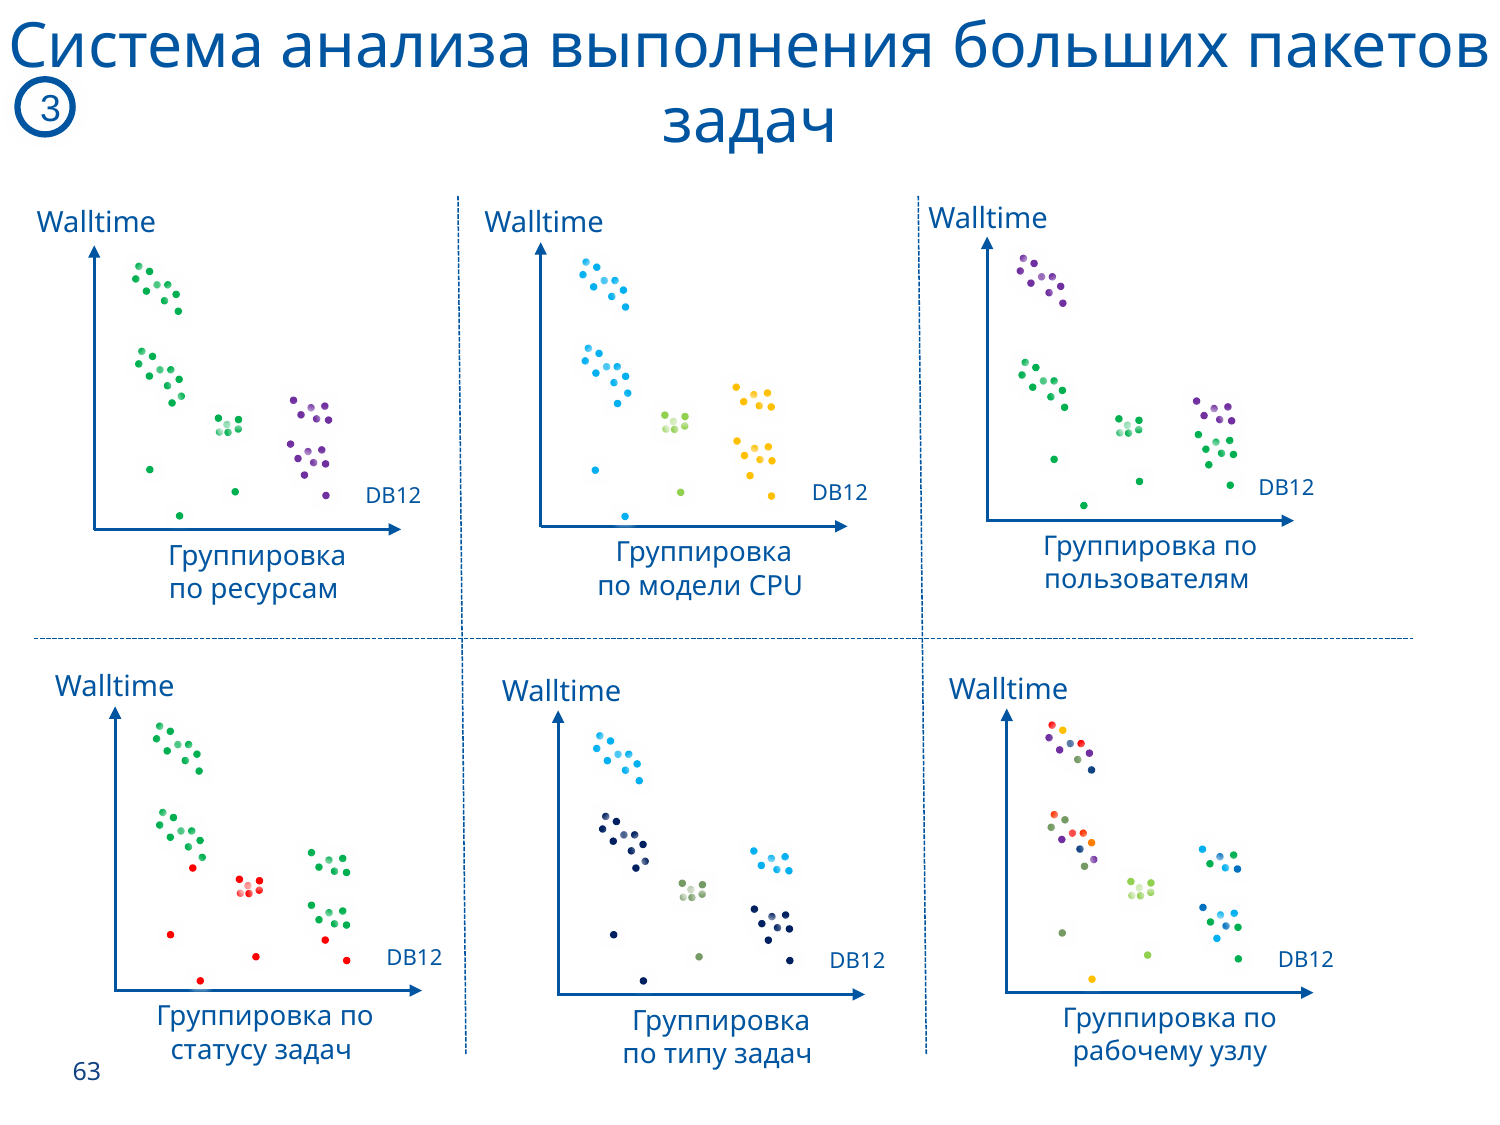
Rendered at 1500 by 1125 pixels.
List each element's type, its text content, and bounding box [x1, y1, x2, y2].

text_box [1060, 815, 1070, 825]
text_box [1087, 767, 1097, 775]
text_box [141, 286, 151, 296]
text_box [756, 860, 764, 870]
text_box [621, 766, 627, 775]
text_box [1233, 922, 1243, 932]
text_box [165, 832, 175, 842]
text_box [293, 454, 300, 462]
text_box [338, 906, 348, 912]
text_box [134, 359, 139, 368]
text_box [780, 852, 790, 858]
text_box [676, 487, 686, 497]
text_box 3 [1256, 984, 1323, 994]
text_box Группировка по рабочему узлу [1047, 1003, 1293, 1076]
text_box [183, 842, 190, 852]
text_box [694, 952, 704, 962]
text_box [234, 874, 244, 884]
text_box DB12 [365, 935, 448, 992]
text_box Walltime [16, 195, 177, 253]
text_box [1055, 745, 1065, 755]
text_box Система анализа выполнения больших пакетов задач [0, 0, 1500, 162]
text_box [320, 935, 330, 945]
text_box [1135, 476, 1144, 486]
text_box [188, 863, 198, 873]
text_box [342, 956, 352, 966]
text_box [1228, 449, 1238, 459]
text_box [296, 410, 304, 420]
text_box [697, 880, 707, 890]
text_box [234, 415, 243, 425]
text_box [314, 915, 322, 925]
text_box [1199, 411, 1207, 421]
text_box [763, 935, 773, 945]
text_box [757, 919, 765, 928]
text_box [180, 756, 186, 766]
text_box [749, 846, 759, 855]
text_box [918, 195, 927, 1055]
text_box [608, 836, 618, 846]
text_box [745, 471, 755, 481]
text_box [781, 910, 791, 916]
text_box [1049, 454, 1059, 464]
text_box [1205, 859, 1213, 869]
text_box Walltime [35, 659, 195, 716]
text_box [1060, 404, 1070, 412]
text_box Walltime [481, 665, 642, 722]
text_box [1193, 430, 1203, 438]
text_box [1198, 902, 1208, 911]
text_box [620, 511, 630, 518]
text_box [338, 853, 348, 860]
text_box [609, 378, 614, 388]
text_box [195, 768, 204, 776]
text_box [609, 930, 619, 940]
text_box [131, 274, 136, 283]
text_box Группировка по типу задач [598, 1004, 844, 1078]
text_box [762, 388, 772, 394]
text_box [148, 351, 157, 361]
text_box [1076, 739, 1085, 745]
text_box [152, 734, 157, 743]
text_box [175, 511, 185, 521]
text_box [1080, 861, 1090, 871]
text_box [1044, 288, 1049, 298]
text_box 3 [16, 78, 74, 136]
text_box [1084, 748, 1094, 758]
text_box [610, 276, 618, 282]
text_box [321, 459, 331, 469]
text_box [767, 456, 777, 466]
text_box [195, 976, 205, 982]
text_box [784, 866, 794, 876]
text_box Группировка по ресурсам [134, 540, 380, 613]
text_box [1031, 363, 1041, 373]
text_box [660, 410, 670, 420]
text_box [677, 878, 687, 888]
text_box [602, 756, 612, 766]
text_box [165, 726, 175, 736]
text_box [1057, 928, 1067, 938]
text_box [184, 740, 192, 746]
text_box [591, 368, 601, 378]
text_box [192, 749, 202, 759]
text_box [626, 846, 631, 855]
text_box [598, 824, 603, 834]
text_box [1126, 876, 1136, 886]
text_box [1015, 266, 1021, 275]
text_box [1056, 281, 1066, 291]
text_box [1233, 954, 1243, 964]
slide_number 63 [33, 1042, 117, 1103]
text_box [320, 401, 330, 407]
text_box [766, 402, 776, 412]
text_box [1225, 436, 1235, 442]
text_box [632, 759, 642, 769]
text_box [592, 262, 602, 272]
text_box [457, 195, 467, 1055]
text_box Группировка по пользователям [1027, 530, 1273, 604]
text_box [324, 415, 334, 425]
text_box [1087, 838, 1097, 848]
text_box [1229, 908, 1239, 915]
text_box [286, 439, 295, 447]
text_box [155, 820, 160, 830]
text_box [766, 491, 776, 501]
text_box [1212, 933, 1222, 943]
text_box Группировка по модели CPU [581, 536, 827, 610]
text_box DB12 [1237, 465, 1336, 522]
text_box [1017, 370, 1022, 379]
text_box [1058, 725, 1068, 735]
text_box [195, 836, 205, 845]
text_box [621, 304, 631, 312]
text_box [631, 863, 641, 873]
text_box [1075, 845, 1080, 854]
text_box DB12 [790, 471, 890, 528]
text_box [1044, 733, 1050, 742]
text_box [1192, 396, 1202, 405]
text_box [251, 952, 261, 962]
text_box [160, 296, 166, 306]
text_box [594, 348, 604, 358]
text_box [680, 412, 690, 422]
text_box DB12 [808, 939, 907, 996]
text_box [1205, 917, 1214, 926]
text_box [589, 282, 599, 292]
text_box [1058, 300, 1068, 308]
text_box [174, 308, 183, 316]
text_box [1201, 444, 1209, 451]
text_box [342, 920, 351, 930]
text_box [1146, 878, 1156, 888]
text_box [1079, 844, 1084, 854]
text_box [321, 491, 331, 500]
text_box DB12 [344, 474, 443, 531]
text_box [590, 465, 600, 475]
text_box [314, 862, 322, 872]
text_box [1046, 822, 1052, 832]
text_box [145, 266, 155, 276]
text_box [1204, 460, 1214, 470]
text_box [739, 397, 747, 407]
text_box Walltime [935, 662, 1089, 719]
text_box [342, 867, 351, 877]
text_box [144, 371, 154, 381]
text_box [171, 289, 181, 299]
text_box [1073, 755, 1079, 765]
text_box [306, 900, 316, 909]
text_box [606, 736, 616, 746]
text_box [1026, 278, 1036, 288]
text_box Группировка по статусу задач [137, 1000, 393, 1074]
text_box [732, 436, 742, 444]
text_box [213, 413, 223, 423]
text_box [1114, 414, 1124, 424]
text_box [254, 876, 264, 886]
text_box [1223, 402, 1233, 408]
text_box Walltime [475, 195, 624, 253]
text_box [1143, 950, 1153, 960]
text_box [1046, 392, 1052, 402]
text_box [638, 976, 648, 986]
text_box [638, 839, 648, 849]
text_box [578, 270, 583, 279]
text_box [621, 371, 631, 381]
text_box [299, 470, 309, 480]
text_box [613, 399, 623, 409]
text_box [611, 816, 621, 826]
text_box DB12 [1256, 937, 1356, 994]
text_box [145, 465, 155, 475]
text_box [749, 904, 759, 912]
text_box [1079, 501, 1089, 511]
text_box [163, 280, 171, 286]
text_box [306, 848, 316, 857]
text_box [1229, 850, 1239, 856]
text_box [1134, 415, 1144, 425]
text_box Walltime [935, 191, 1068, 248]
text_box [1232, 864, 1242, 874]
text_box [230, 487, 240, 497]
text_box [635, 777, 644, 786]
text_box [618, 285, 628, 295]
text_box [1227, 416, 1237, 426]
text_box [784, 924, 794, 934]
text_box [580, 356, 586, 365]
text_box [317, 445, 327, 450]
text_box [1028, 382, 1038, 392]
text_box [607, 292, 612, 301]
text_box [1029, 258, 1039, 268]
text_box [162, 746, 172, 756]
text_box [174, 374, 184, 384]
text_box [1057, 835, 1067, 844]
text_box [592, 743, 597, 753]
text_box [1087, 974, 1097, 984]
text_box [1197, 844, 1207, 852]
text_box [731, 382, 741, 391]
text_box [168, 813, 178, 823]
text_box [289, 395, 299, 404]
text_box [740, 451, 747, 461]
text_box [167, 398, 177, 408]
text_box [1225, 480, 1235, 490]
text_box [1057, 385, 1067, 395]
text_box [763, 442, 773, 448]
text_box [785, 956, 795, 966]
text_box [166, 930, 176, 940]
